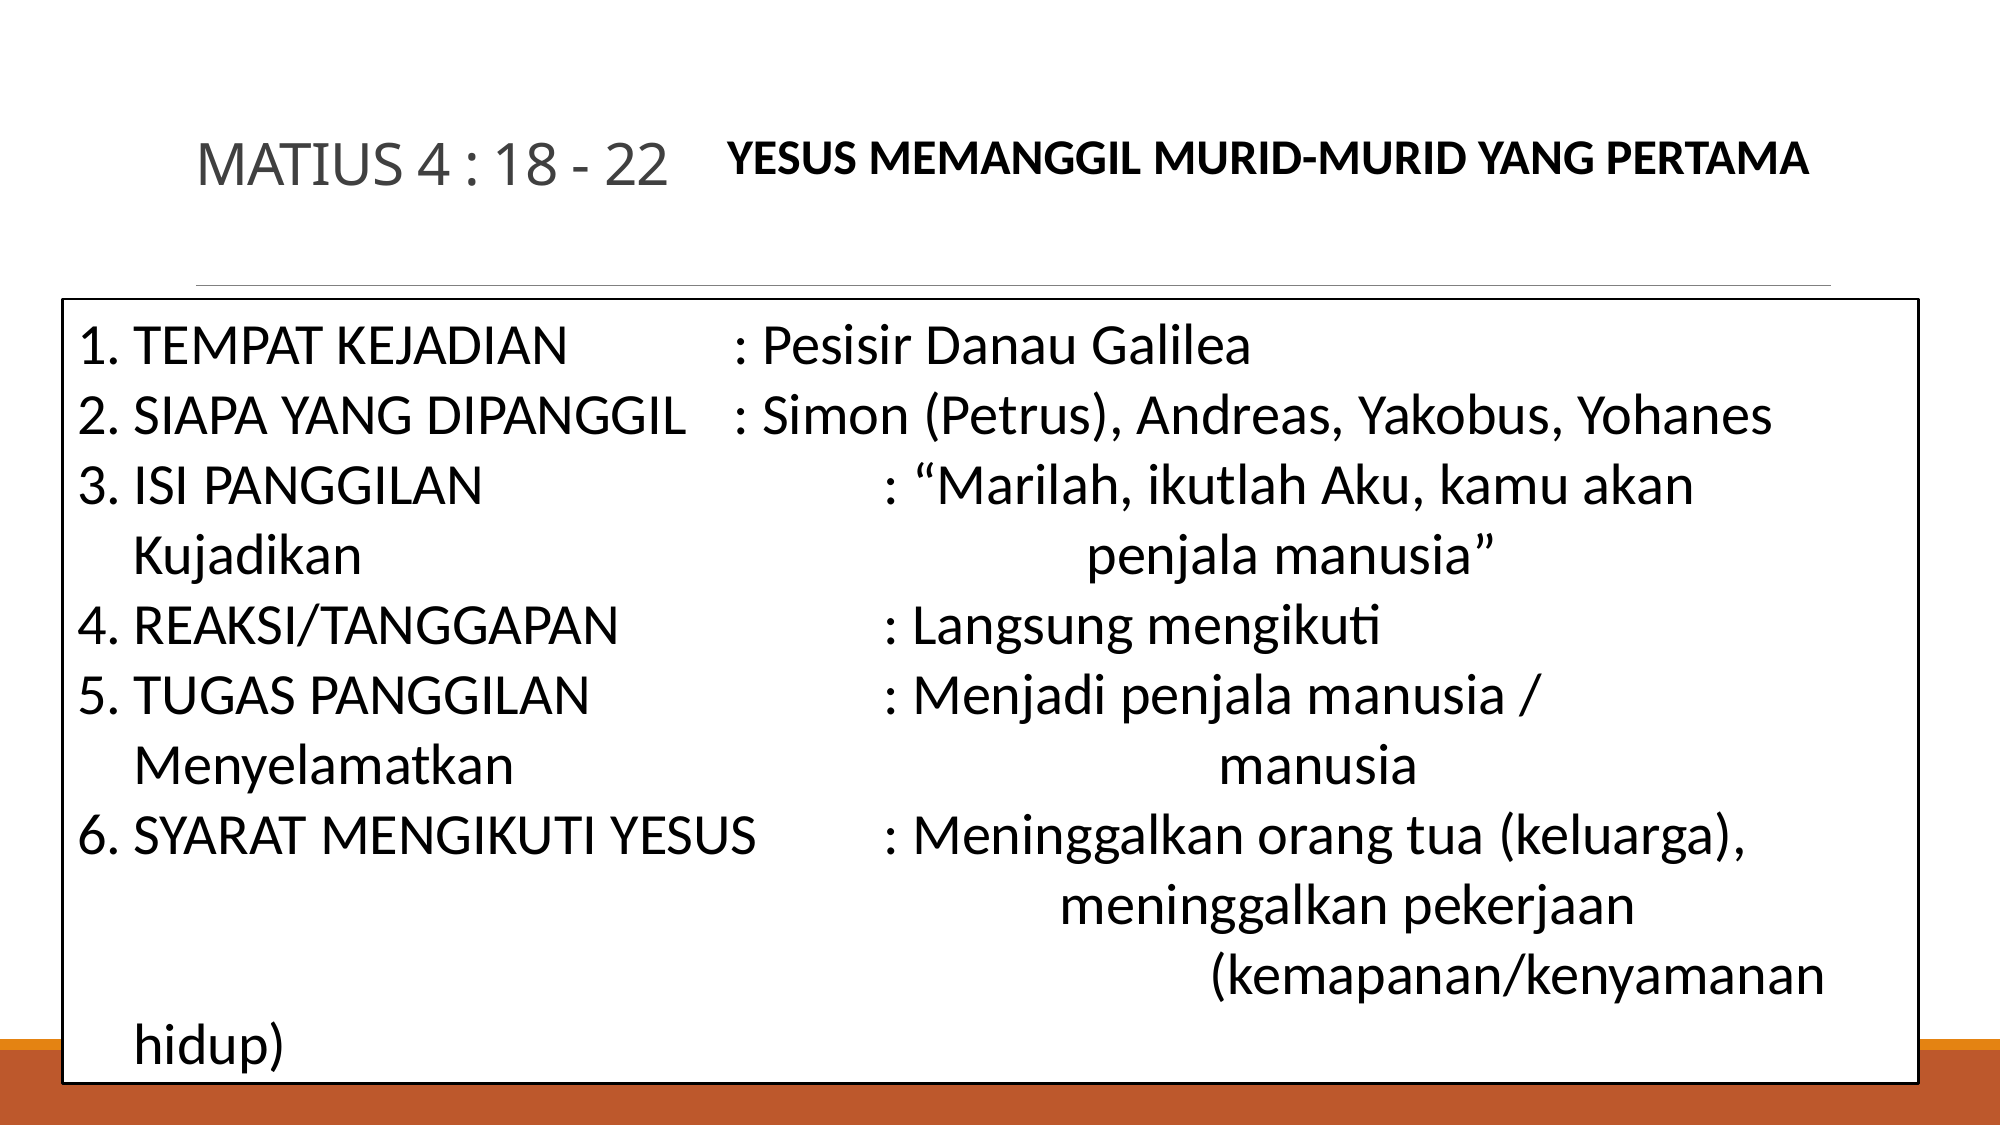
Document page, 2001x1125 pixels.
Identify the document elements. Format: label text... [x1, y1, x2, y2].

text_box YESUS MEMANGGIL MURID-MURID YANG PERTAMA [712, 116, 1826, 192]
title MATIUS 4 : 18 - 22 [180, 116, 686, 206]
text_box TEMPAT KEJADIAN : Pesisir Danau Galilea SIAPA YANG DIPANGGIL : Simon (Petrus), Andreas, Yakobus, Yohanes ISI PANGGILAN : “Marilah, ikutlah Aku, kamu akan Kujadikan penjala manusia” REAKSI/TANGGAPAN : Langsung mengikuti TUGAS PANGGILAN : Menjadi penjala manusia / Menyelamatkan manusia SYARAT MENGIKUTI YESUS : Meninggalkan orang tua (keluarga), meninggalkan pekerjaan (kemapanan/kenyamanan hidup) [61, 298, 1920, 1085]
